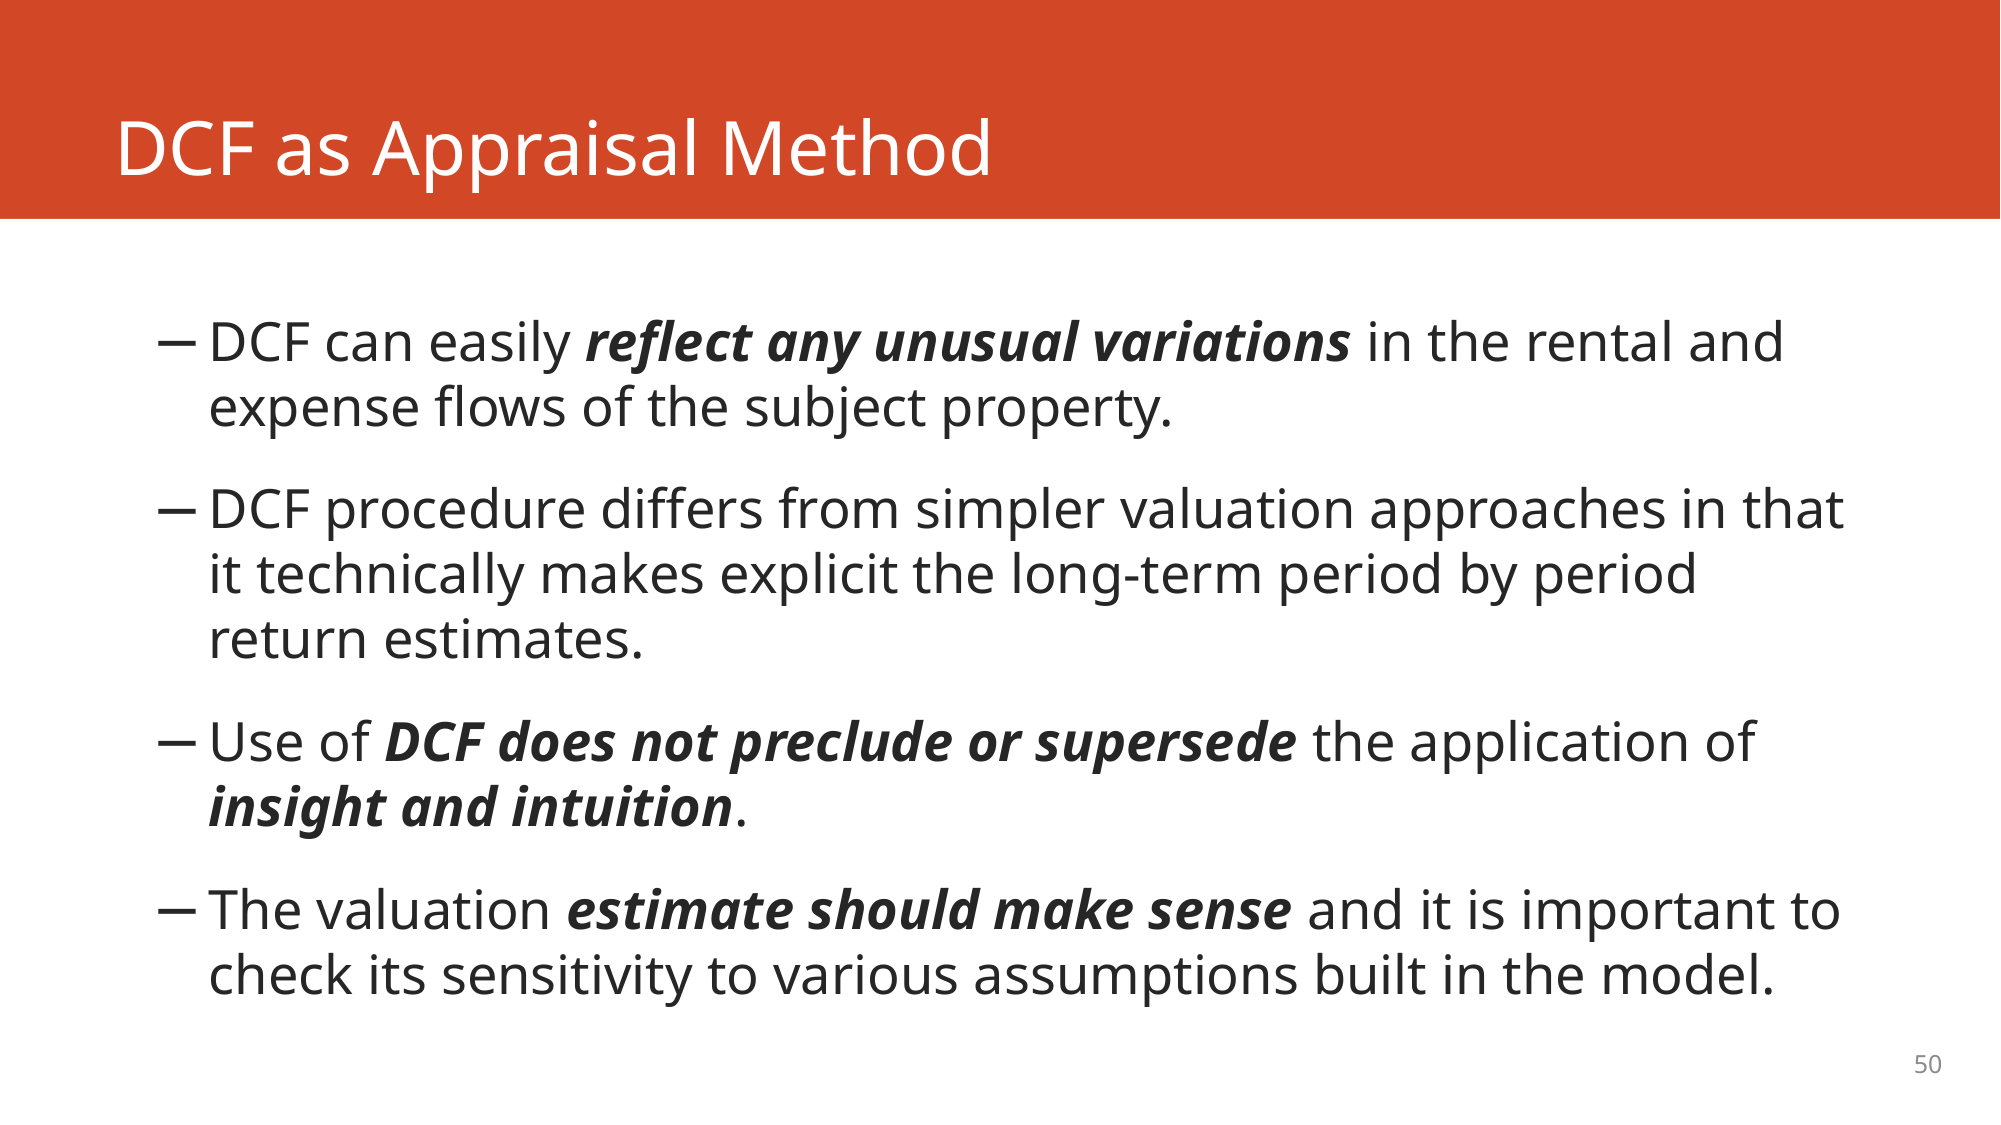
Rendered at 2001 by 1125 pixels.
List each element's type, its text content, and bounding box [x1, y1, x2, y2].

list DCF can easily reflect any unusual variations in the rental and expense flows of the subject property. DCF procedure differs from simpler valuation approaches in that it technically makes explicit the long-term period by period return estimates. Use of DCF does not preclude or supersede the application of insight and intuition. The valuation estimate should make sense and it is important to check its sensitivity to various assumptions built in the model. [137, 299, 1863, 1023]
slide_number 50 [1419, 1035, 1958, 1096]
title DCF as Appraisal Method [99, 0, 1863, 199]
